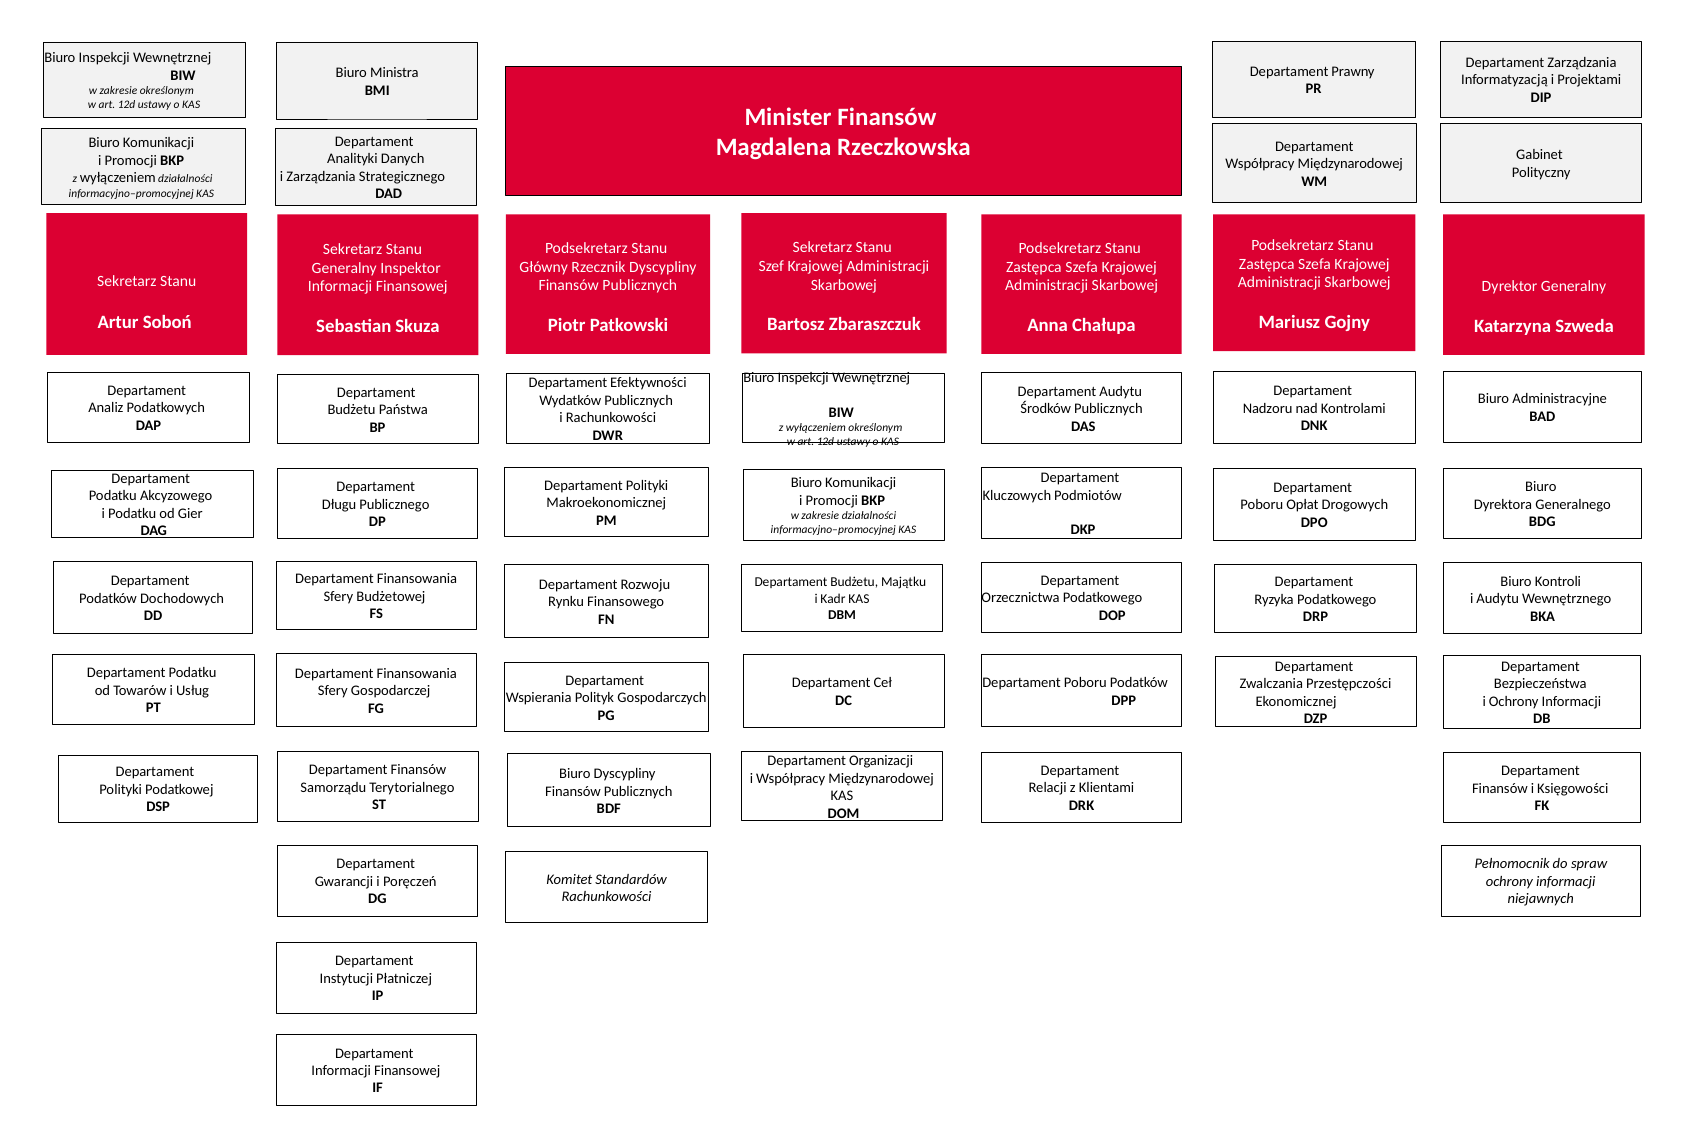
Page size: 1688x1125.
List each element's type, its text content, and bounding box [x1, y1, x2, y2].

text_box Departament Prawny PR [1210, 39, 1417, 119]
text_box Departament Nadzoru nad Kontrolami DNK [1211, 369, 1417, 445]
text_box Departament Budżetu, Majątku i Kadr KAS DBM [739, 562, 945, 633]
text_box Departament Budżetu Państwa BP [275, 372, 480, 445]
text_box Departament Długu Publicznego DP [275, 466, 480, 540]
text_box Biuro Inspekcji Wewnętrznej BIW z wyłączeniem określonym w art. 12d ustawy o KAS [740, 371, 946, 444]
text_box Biuro Administracyjne BAD [1441, 369, 1644, 444]
text_box Departament Finansowania Sfery Gospodarczej FG [274, 651, 478, 729]
text_box Departament Polityki Makroekonomicznej PM [503, 465, 710, 539]
text_box Biuro Komunikacji i Promocji BKP z wyłączeniem działalności informacyjno–promocyjnej KAS [39, 126, 247, 206]
text_box Departament Audytu Środków Publicznych DAS [979, 370, 1184, 445]
text_box Departament Zarządzania Informatyzacją i Projektami DIP [1438, 39, 1644, 119]
text_box Biuro Inspekcji Wewnętrznej BIW w zakresie określonym w art. 12d ustawy o KAS [41, 40, 247, 119]
text_box Departament Relacji z Klientami DRK [979, 750, 1184, 824]
text_box Departament Orzecznictwa Podatkowego DOP [979, 560, 1184, 634]
text_box Departament Ryzyka Podatkowego DRP [1212, 562, 1419, 634]
text_box Komitet Standardów Rachunkowości [503, 850, 710, 925]
text_box Departament Gwarancji i Poręczeń DG [275, 843, 479, 918]
text_box Departament Analiz Podatkowych DAP [46, 370, 251, 444]
text_box Sekretarz Stanu Szef Krajowej Administracji Skarbowej Bartosz Zbaraszczuk [739, 211, 949, 355]
text_box Departament Podatku od Towarów i Usług PT [51, 652, 256, 726]
text_box Dyrektor Generalny Katarzyna Szweda [1441, 212, 1647, 357]
text_box Departament Kluczowych Podmiotów DKP [979, 465, 1184, 540]
text_box Gabinet Polityczny [1438, 122, 1644, 204]
text_box Departament Polityki Podatkowej DSP [56, 753, 260, 824]
text_box Biuro Ministra BMI [275, 40, 480, 121]
text_box Departament Finansów Samorządu Terytorialnego ST [275, 749, 480, 823]
text_box Departament Podatku Akcyzowego i Podatku od Gier DAG [49, 468, 255, 539]
text_box Departament Rozwoju Rynku Finansowego FN [503, 562, 710, 640]
text_box Departament Instytucji Płatniczej IP [274, 940, 478, 1015]
text_box Biuro Komunikacji i Promocji BKP w zakresie działalności informacyjno–promocyjnej KAS [741, 467, 946, 542]
text_box Departament Ceł DC [741, 652, 946, 729]
text_box Departament Współpracy Międzynarodowej WM [1210, 122, 1419, 204]
text_box Podsekretarz Stanu Zastępca Szefa Krajowej Administracji Skarbowej Mariusz Gojny [1211, 212, 1417, 353]
text_box Departament Podatków Dochodowych DD [52, 559, 255, 635]
text_box Sekretarz Stanu Artur Soboń [44, 211, 249, 357]
text_box Podsekretarz Stanu Główny Rzecznik Dyscypliny Finansów Publicznych Piotr Patkowski [504, 212, 712, 356]
text_box Departament Efektywności Wydatków Publicznych i Rachunkowości DWR [504, 371, 711, 445]
text_box Departament Poboru Podatków DPP [979, 652, 1184, 729]
text_box Departament Analityki Danych i Zarządzania Strategicznego DAD [273, 126, 478, 208]
text_box Sekretarz Stanu Generalny Inspektor Informacji Finansowej Sebastian Skuza [275, 212, 480, 357]
text_box Departament Bezpieczeństwa i Ochrony Informacji DB [1441, 653, 1643, 730]
text_box Departament Informacji Finansowej IF [274, 1032, 478, 1107]
text_box Departament Finansów i Księgowości FK [1441, 750, 1643, 824]
text_box Pełnomocnik do spraw ochrony informacji niejawnych [1439, 843, 1642, 918]
text_box Departament Wspierania Polityk Gospodarczych PG [503, 660, 710, 734]
text_box Podsekretarz Stanu Zastępca Szefa Krajowej Administracji Skarbowej Anna Chałupa [979, 212, 1184, 356]
text_box Minister Finansów Magdalena Rzeczkowska [503, 64, 1184, 197]
text_box Departament Poboru Opłat Drogowych DPO [1211, 466, 1417, 542]
text_box Departament Finansowania Sfery Budżetowej FS [274, 559, 479, 631]
text_box Biuro Kontroli i Audytu Wewnętrznego BKA [1441, 560, 1644, 635]
text_box Biuro Dyscypliny Finansów Publicznych BDF [506, 752, 712, 829]
text_box Departament Organizacji i Współpracy Międzynarodowej KAS DOM [739, 750, 945, 822]
text_box Departament Zwalczania Przestępczości Ekonomicznej DZP [1213, 655, 1418, 729]
text_box Biuro Dyrektora Generalnego BDG [1441, 466, 1644, 541]
